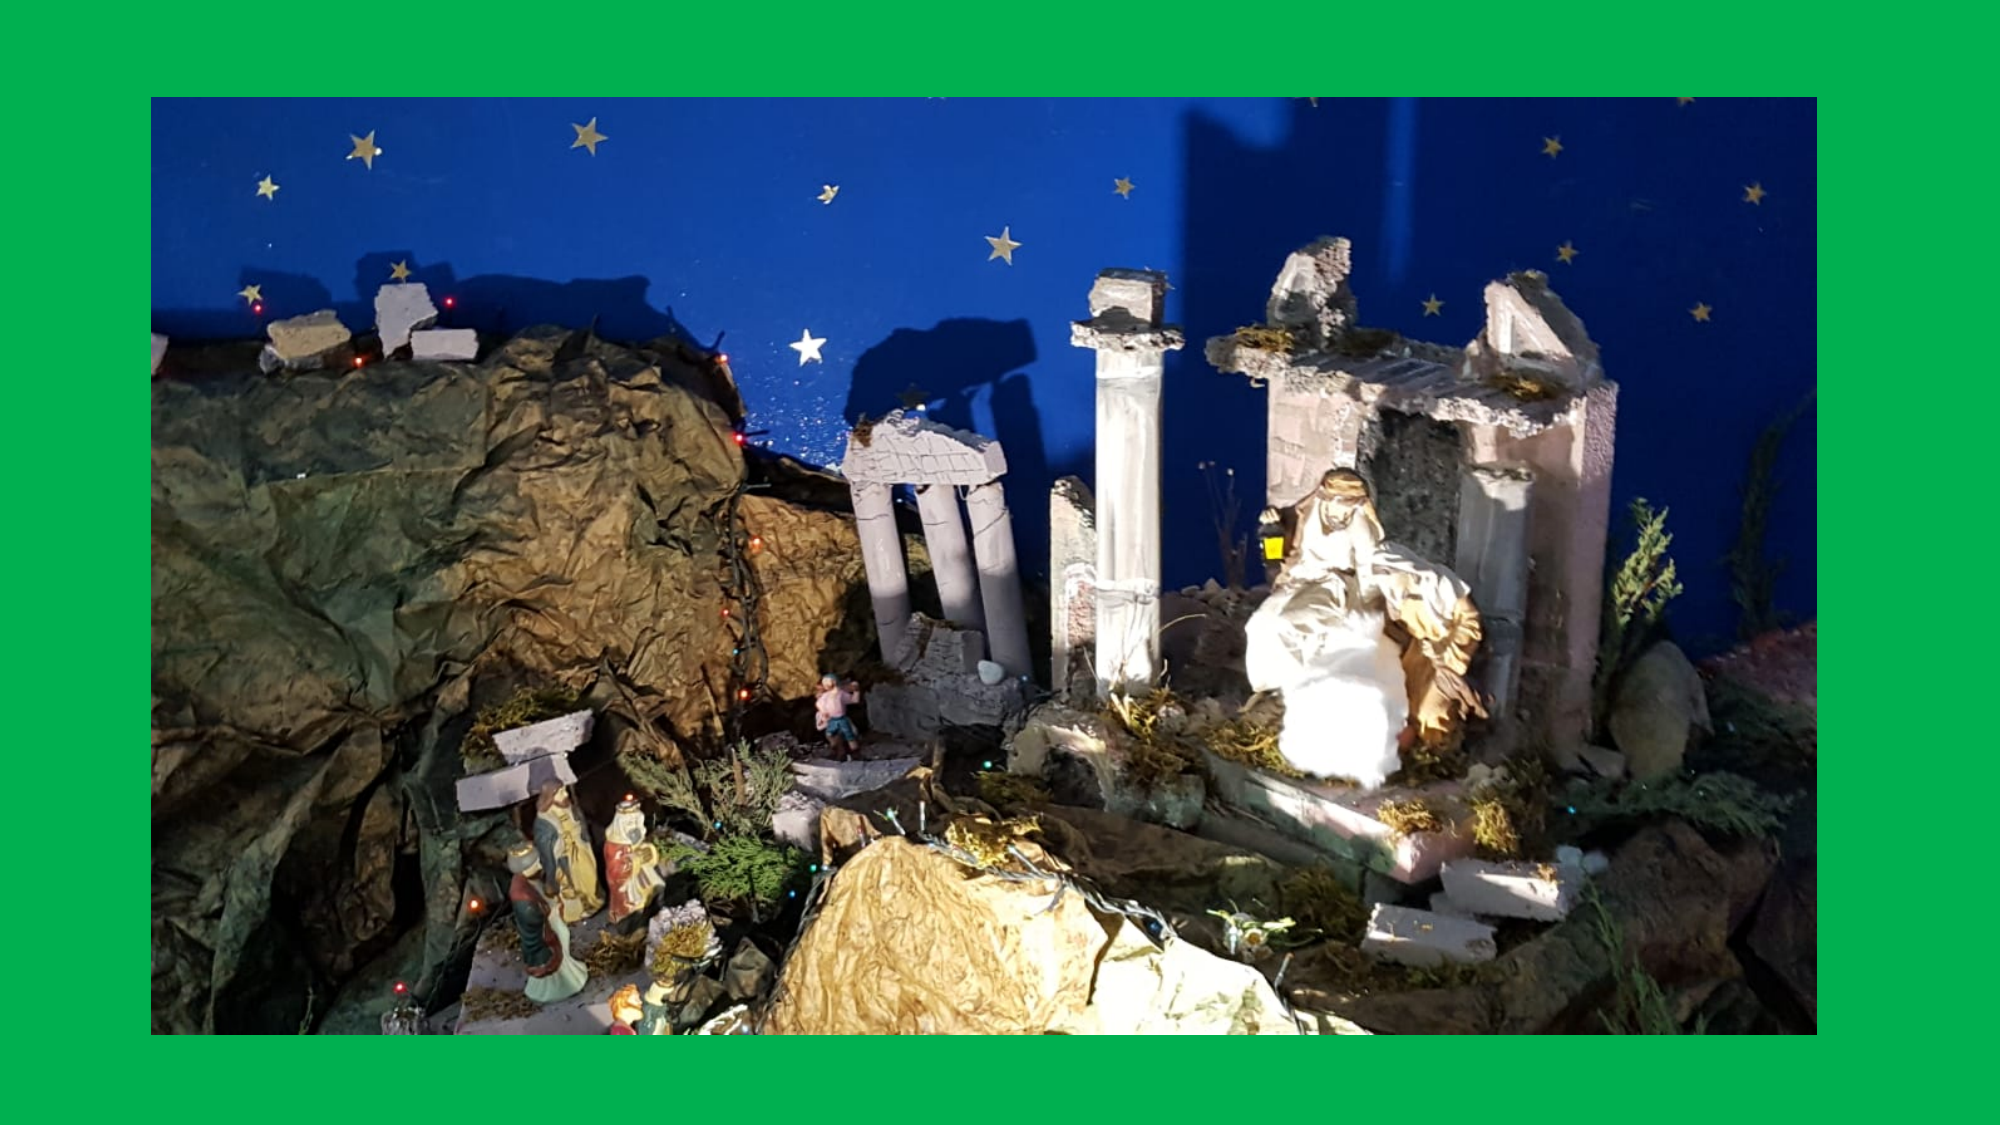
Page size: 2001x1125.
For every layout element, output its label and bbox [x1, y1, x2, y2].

list [150, 97, 1818, 1036]
